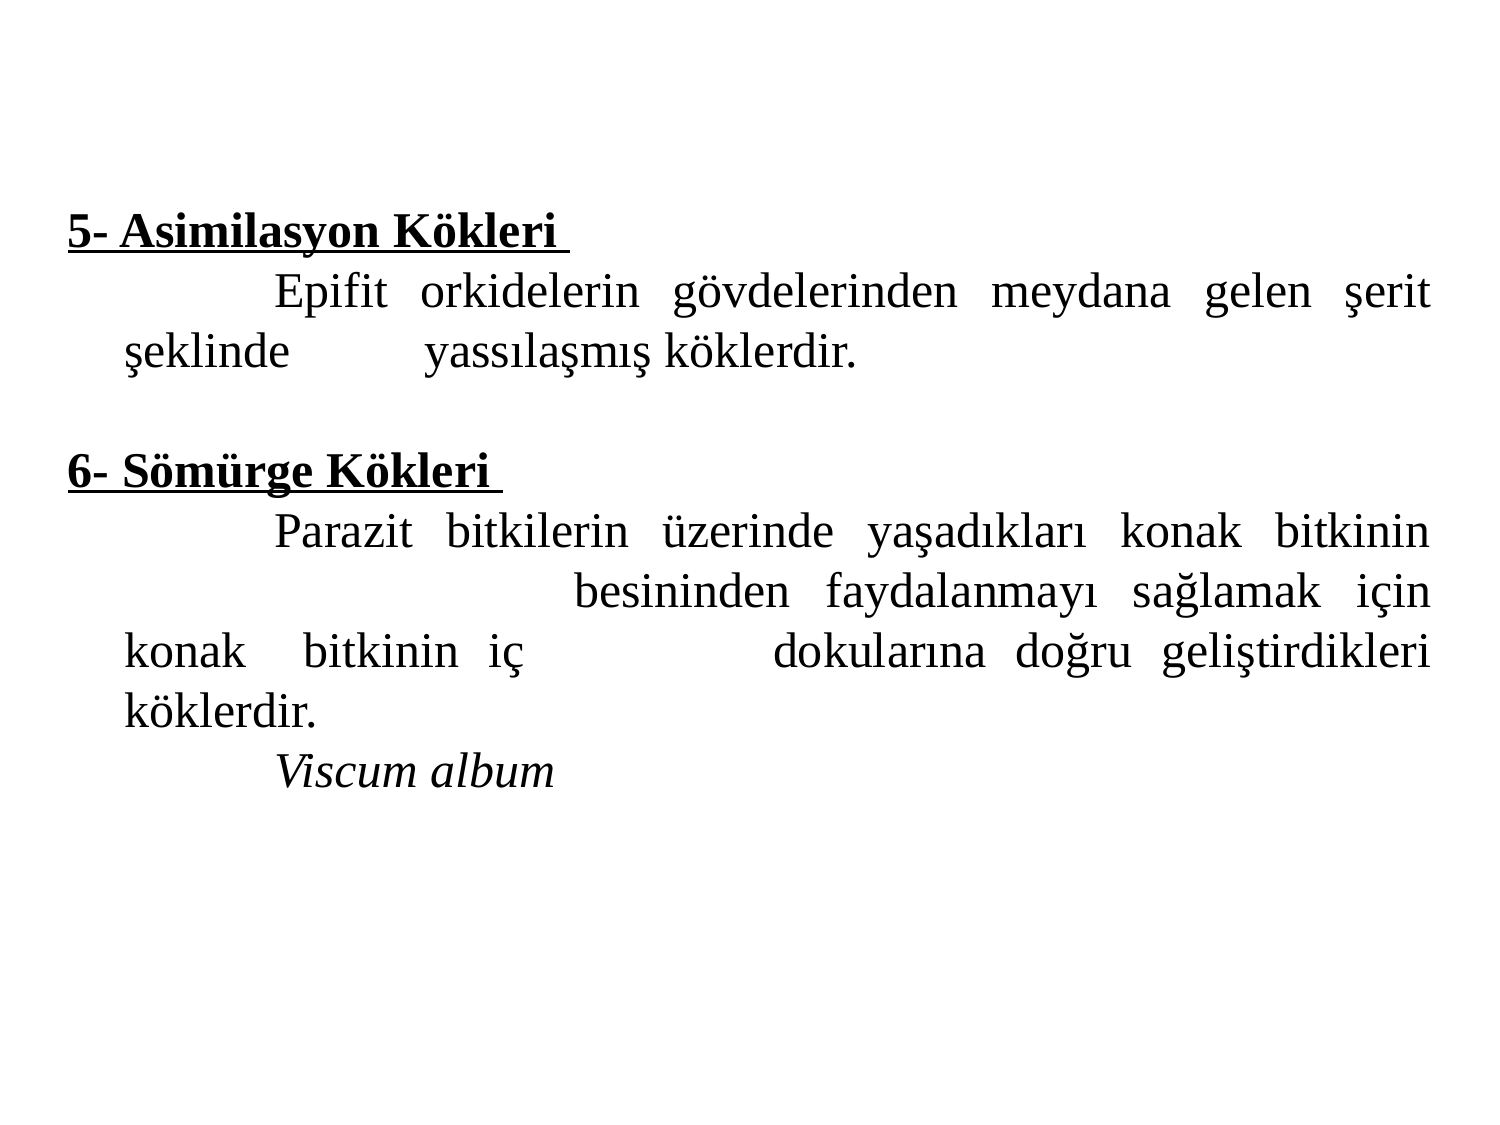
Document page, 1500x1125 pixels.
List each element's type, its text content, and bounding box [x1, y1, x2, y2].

text_box 5- Asimilasyon Kökleri Epifit orkidelerin gövdelerinden meydana gelen şerit şeklinde yassılaşmış köklerdir. 6- Sömürge Kökleri Parazit bitkilerin üzerinde yaşadıkları konak bitkinin besininden faydalanmayı sağlamak için konak bitkinin iç dokularına doğru geliştirdikleri köklerdir. Viscum album [53, 189, 1447, 805]
